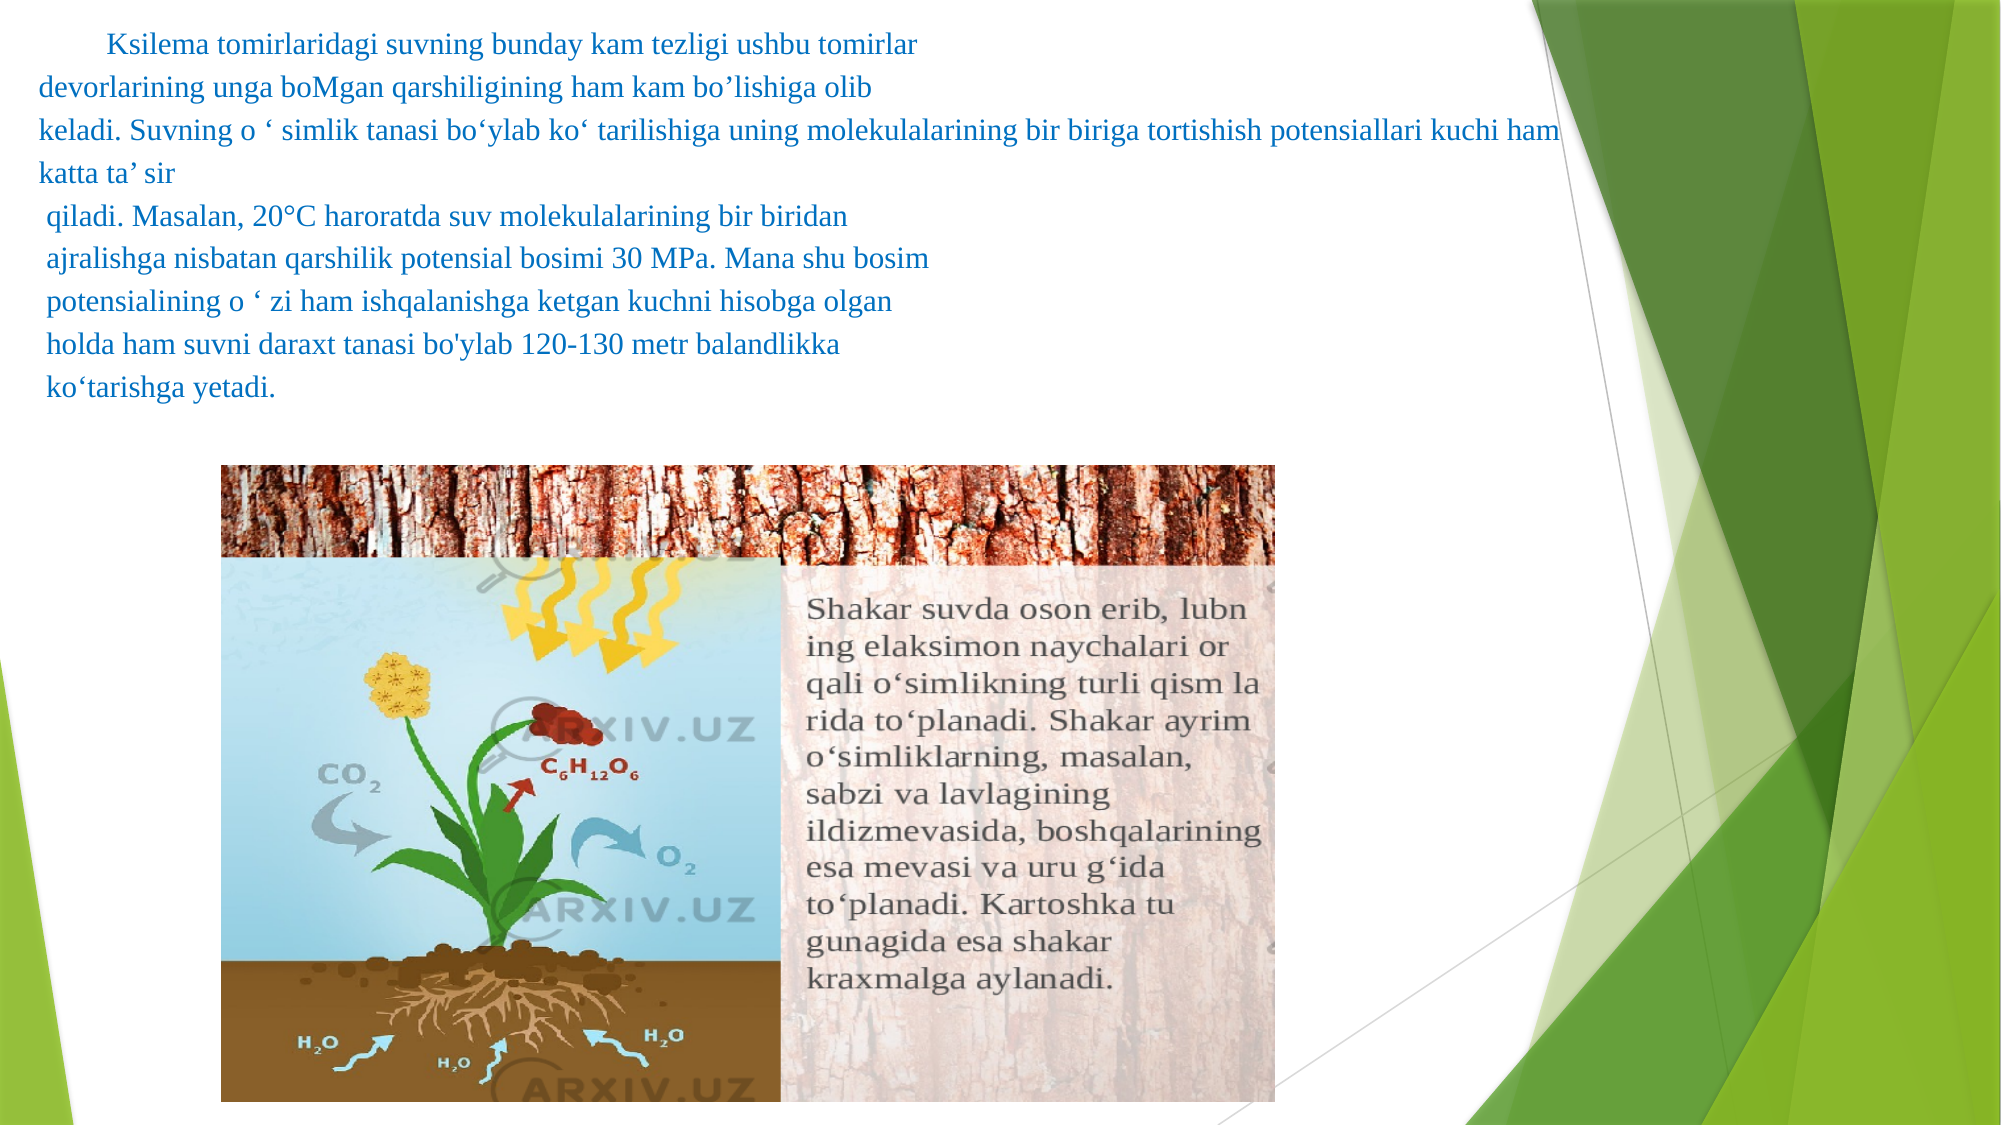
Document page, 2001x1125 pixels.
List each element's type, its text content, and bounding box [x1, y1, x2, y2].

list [221, 464, 1275, 1103]
title Ksilema tomirlaridagi suvning bunday kam tezligi ushbu tomirlar devorlarining unga boMgan qarshiligining ham kam bo’lishiga olib keladi. Suvning o ‘ simlik tanasi bo‘ylab ko‘ tarilishiga uning molekulalarining bir biriga tortishish potensiallari kuchi ham katta ta’ sir qiladi. Masalan, 20°C haroratda suv molekulalarining bir biridan ajralishga nisbatan qarshilik potensial bosimi 30 MPa. Mana shu bosim potensialining o ‘ zi ham ishqalanishga ketgan kuchni hisobga olgan holda ham suvni daraxt tanasi bo'ylab 120-130 metr balandlikka ko‘tarishga yetadi. [23, 10, 1605, 450]
